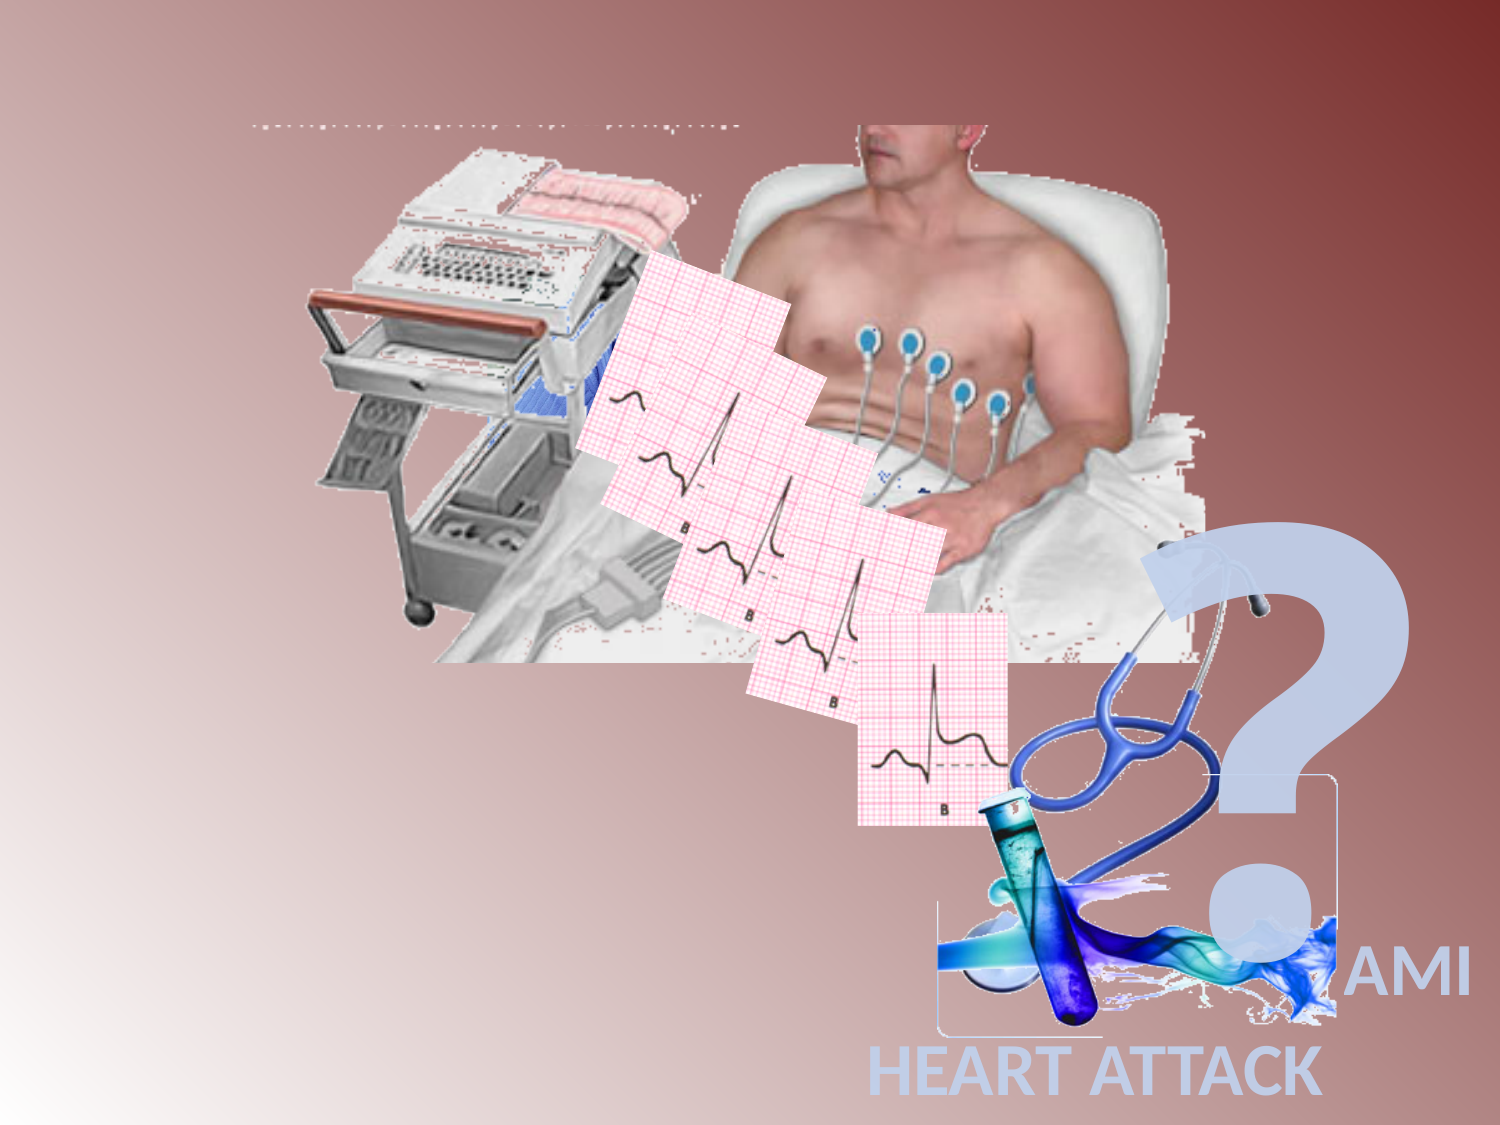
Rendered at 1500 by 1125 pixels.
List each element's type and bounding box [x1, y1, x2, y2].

picture [0, 124, 1500, 1125]
